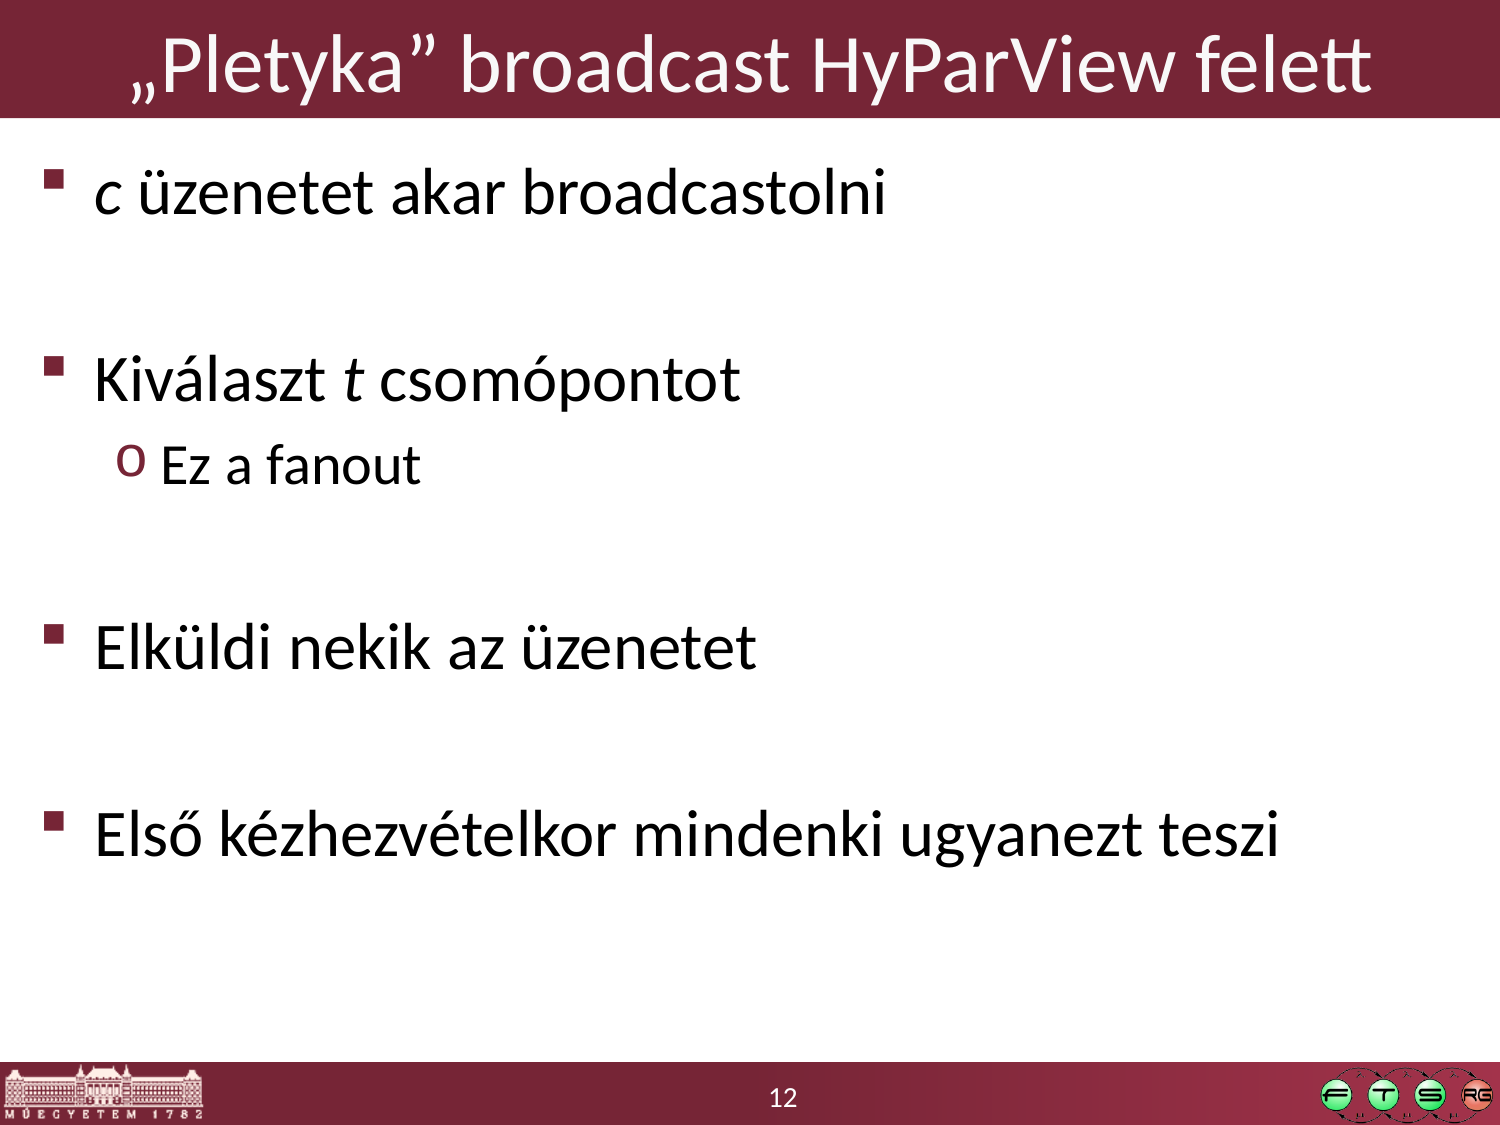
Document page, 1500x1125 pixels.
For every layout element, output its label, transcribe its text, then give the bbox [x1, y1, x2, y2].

picture [0, 1063, 209, 1123]
title „Pletyka” broadcast HyParView felett [0, 0, 1500, 119]
picture [1318, 1065, 1494, 1125]
list c üzenetet akar broadcastolni Kiválaszt t csomópontot Ez a fanout Elküldi nekik az üzenetet Első kézhezvételkor mindenki ugyanezt teszi [23, 140, 1477, 1048]
